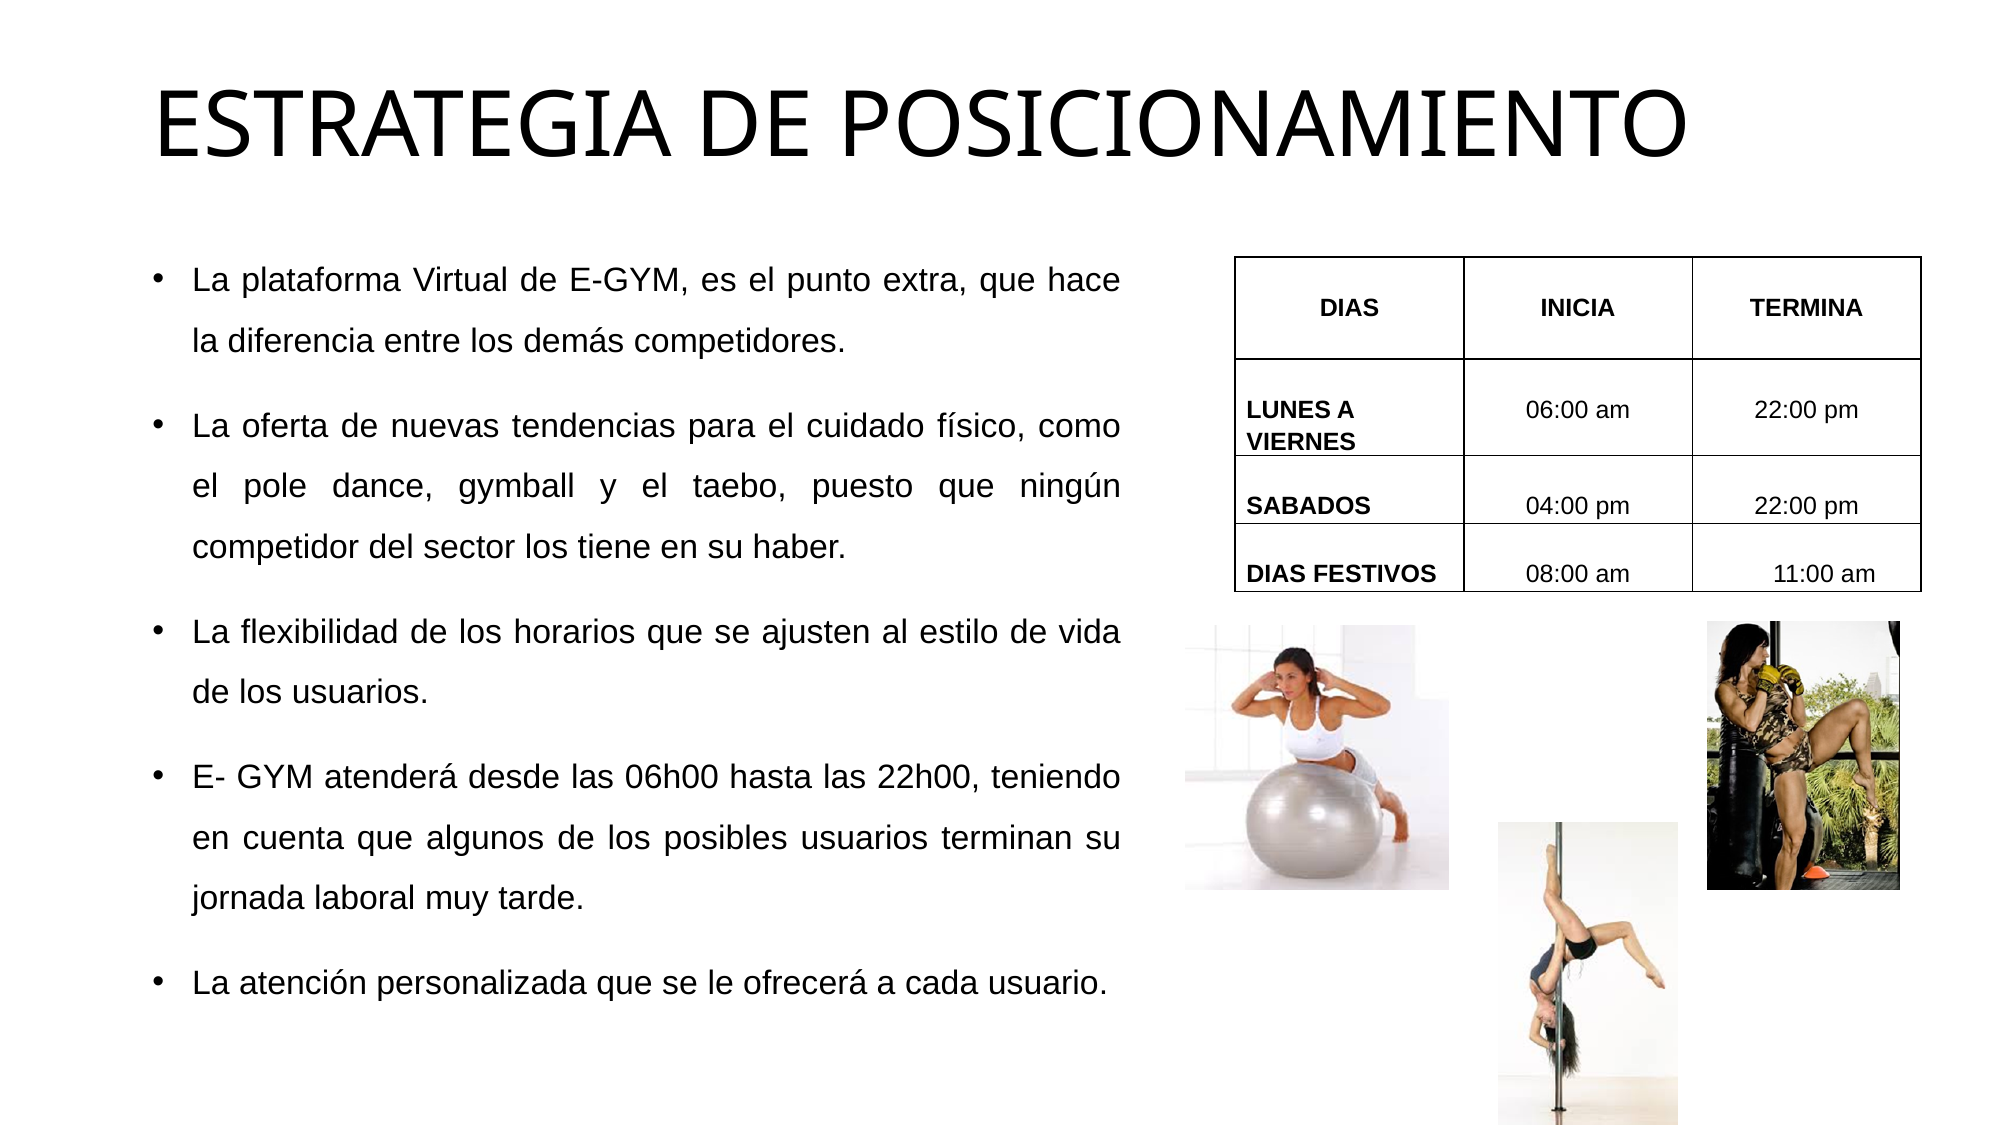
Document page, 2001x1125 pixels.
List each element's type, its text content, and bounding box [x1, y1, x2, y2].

table_header INICIA [1465, 258, 1692, 358]
table_cell 22:00 pm [1693, 360, 1920, 455]
picture [1707, 621, 1900, 890]
table_cell 22:00 pm [1693, 456, 1920, 523]
table_cell 08:00 am [1465, 524, 1692, 591]
table_cell 04:00 pm [1465, 456, 1692, 523]
picture [1184, 625, 1449, 890]
picture [1497, 822, 1678, 1125]
table_header DIAS [1236, 258, 1463, 358]
table_cell SABADOS [1236, 456, 1463, 523]
title ESTRATEGIA DE POSICIONAMIENTO [137, 59, 1863, 194]
table_cell LUNES A VIERNES [1236, 360, 1463, 455]
table_cell 11:00 am [1693, 524, 1920, 591]
table_cell 06:00 am [1465, 360, 1692, 455]
list La plataforma Virtual de E-GYM, es el punto extra, que hace la diferencia entre los demás competidores. La oferta de nuevas tendencias para el cuidado físico, como el pole dance, gymball y el taebo, puesto que ningún competidor del sector los tiene en su haber. La flexibilidad de los horarios que se ajusten al estilo de vida de los usuarios. E- GYM atenderá desde las 06h00 hasta las 22h00, teniendo en cuenta que algunos de los posibles usuarios terminan su jornada laboral muy tarde. La atención personalizada que se le ofrecerá a cada usuario. [137, 230, 1136, 1014]
table_header TERMINA [1693, 258, 1920, 358]
table_cell DIAS FESTIVOS [1236, 524, 1463, 591]
